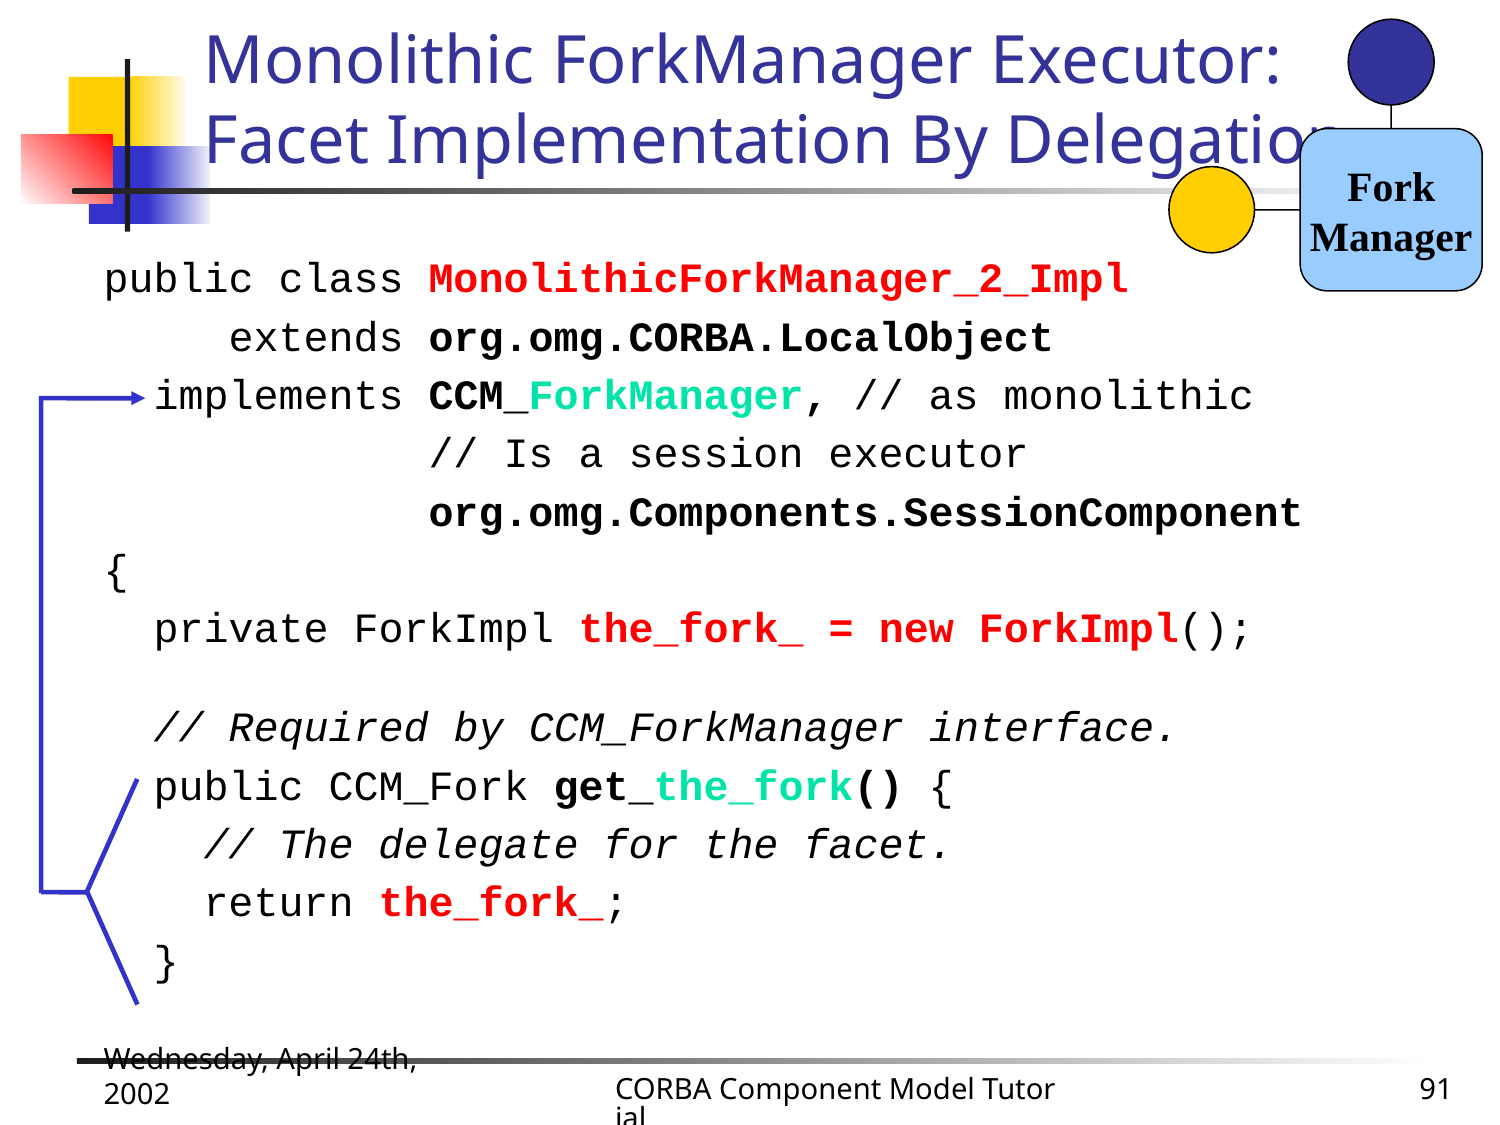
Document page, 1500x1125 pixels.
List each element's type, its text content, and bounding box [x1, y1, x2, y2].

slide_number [88, 1042, 504, 1118]
text_box [42, 392, 146, 405]
slide_number 91 [1154, 1042, 1468, 1118]
footer CORBA Component Model Tutorial [599, 1042, 1076, 1118]
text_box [1168, 18, 1483, 292]
title Monolithic ForkManager Executor: Facet Implementation By Delegation [188, 30, 1163, 185]
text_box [40, 773, 113, 1011]
list public class MonolithicForkManager_2_Impl extends org.omg.CORBA.LocalObject implements CCM_ForkManager, // as monolithic // Is a session executor org.omg.Components.SessionComponent { private ForkImpl the_fork_ = new ForkImpl(); // Required by CCM_ForkManager interface. public CCM_Fork get_the_fork() { // The delegate for the facet. return the_fork_; } [88, 243, 1470, 1036]
